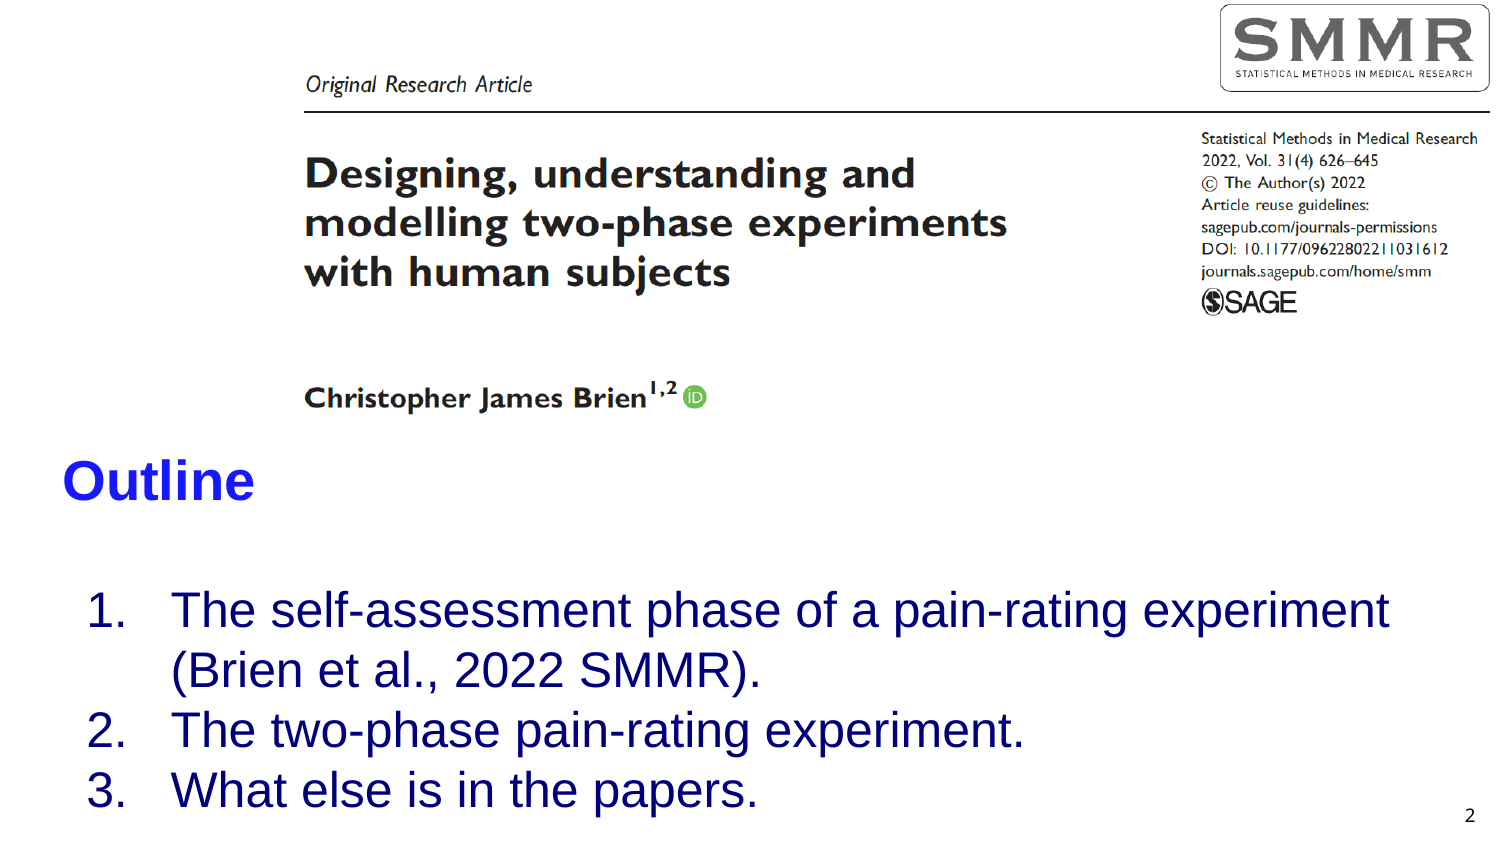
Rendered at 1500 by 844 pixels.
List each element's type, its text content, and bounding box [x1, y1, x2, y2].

slide_number 2 [1136, 778, 1487, 836]
title Outline [50, 382, 272, 573]
picture [297, 1, 1500, 415]
list The self-assessment phase of a pain-rating experiment (Brien et al., 2022 SMMR). The two-phase pain-rating experiment. What else is in the papers. [74, 571, 1455, 844]
